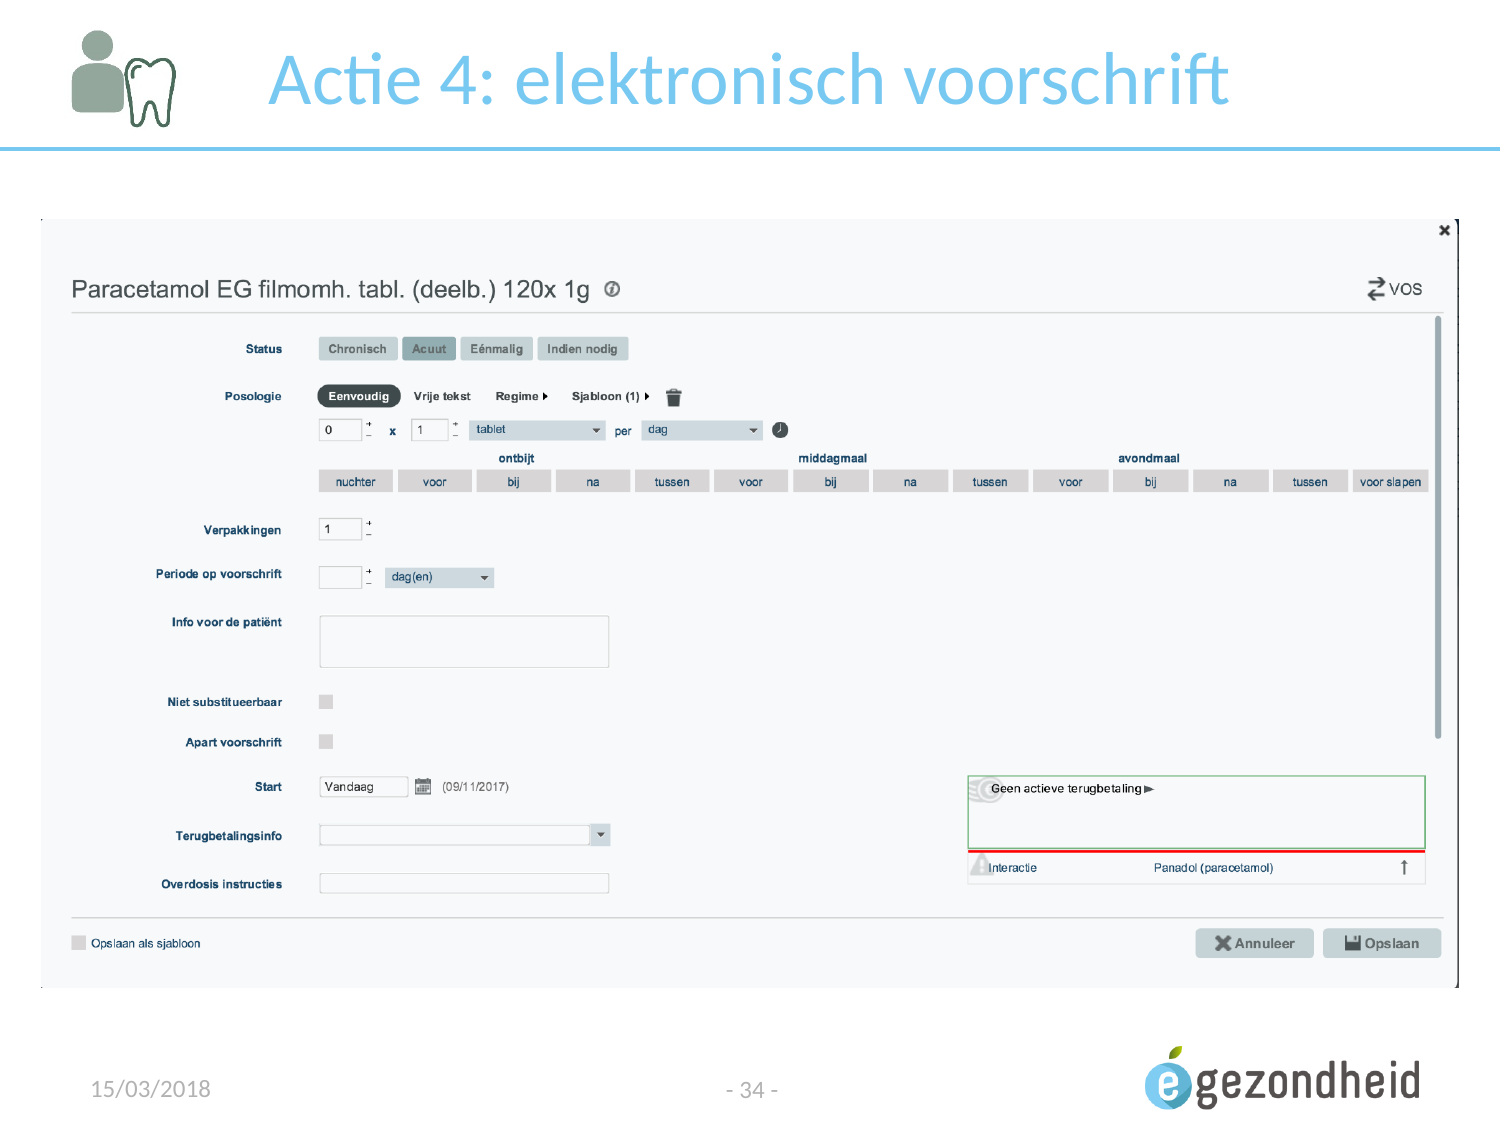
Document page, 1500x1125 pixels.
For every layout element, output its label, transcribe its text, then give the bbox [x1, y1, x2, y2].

title Actie 4: elektronisch voorschrift [0, 0, 1500, 149]
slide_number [75, 1057, 425, 1118]
picture [64, 18, 184, 138]
picture [1116, 1037, 1447, 1125]
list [40, 219, 1459, 988]
slide_number - 34 - [577, 1058, 928, 1119]
